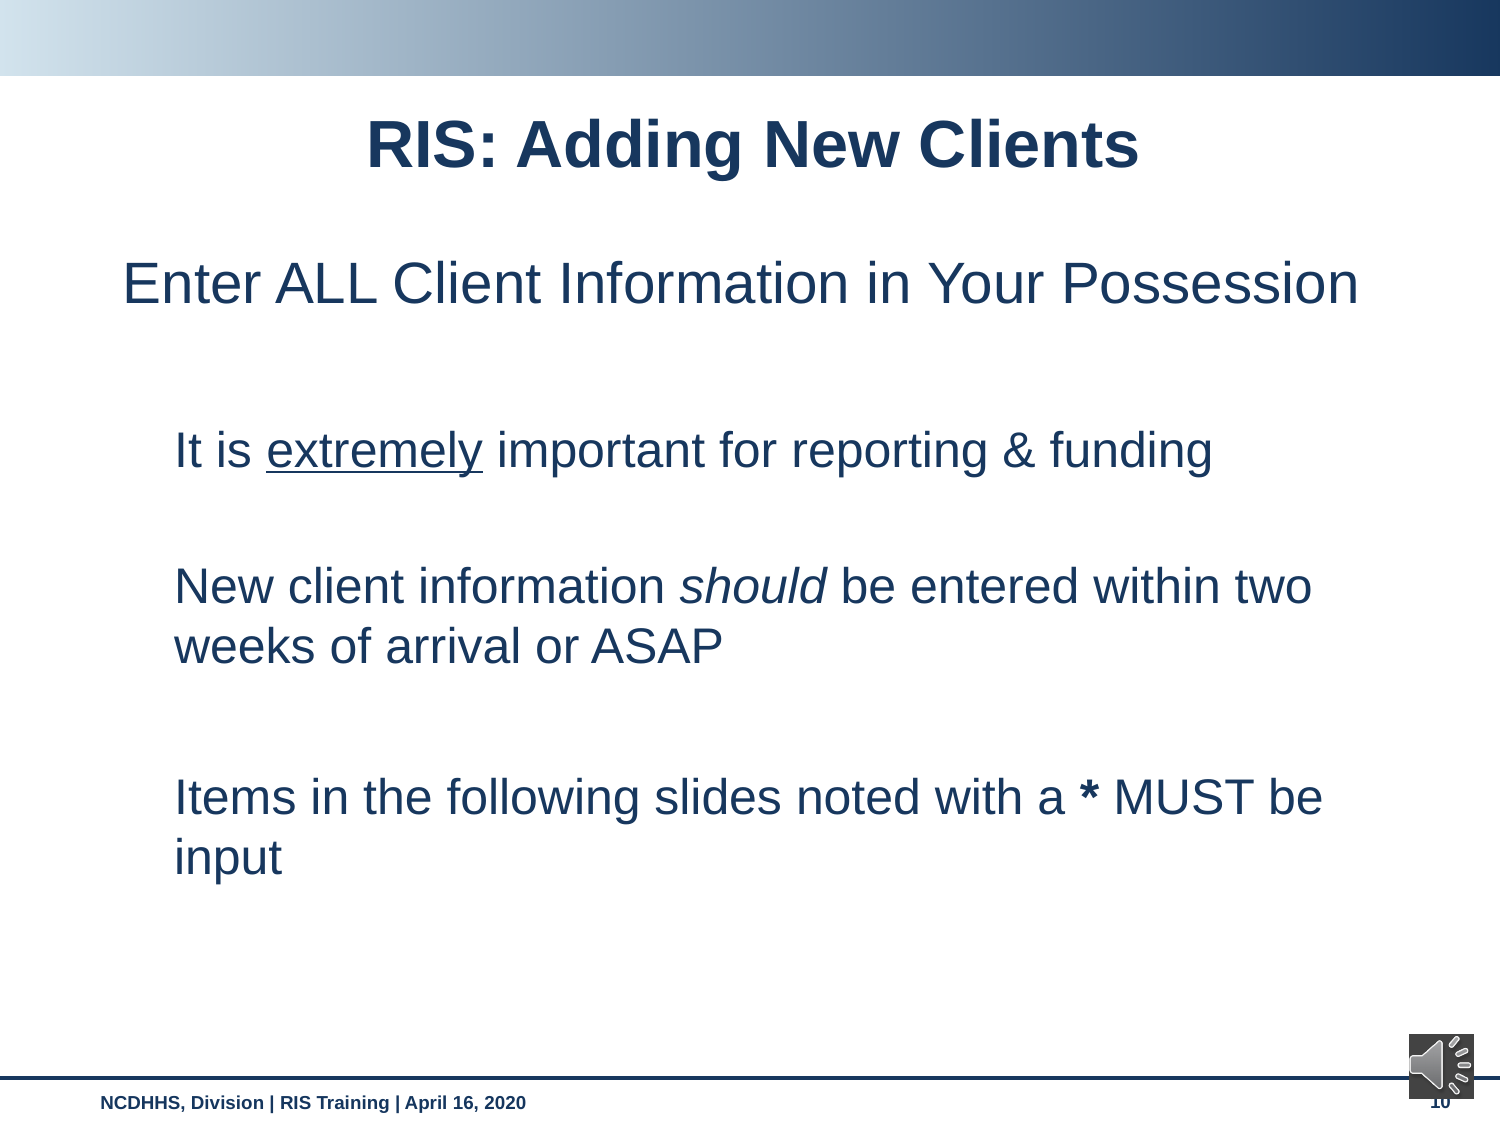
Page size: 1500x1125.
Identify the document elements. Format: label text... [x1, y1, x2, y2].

title RIS: Adding New Clients [110, 102, 1398, 193]
picture [1408, 1033, 1475, 1100]
list Enter ALL Client Information in Your Possession It is extremely important for reporting & funding New client information should be entered within two weeks of arrival or ASAP Items in the following slides noted with a * MUST be input [103, 237, 1398, 1025]
